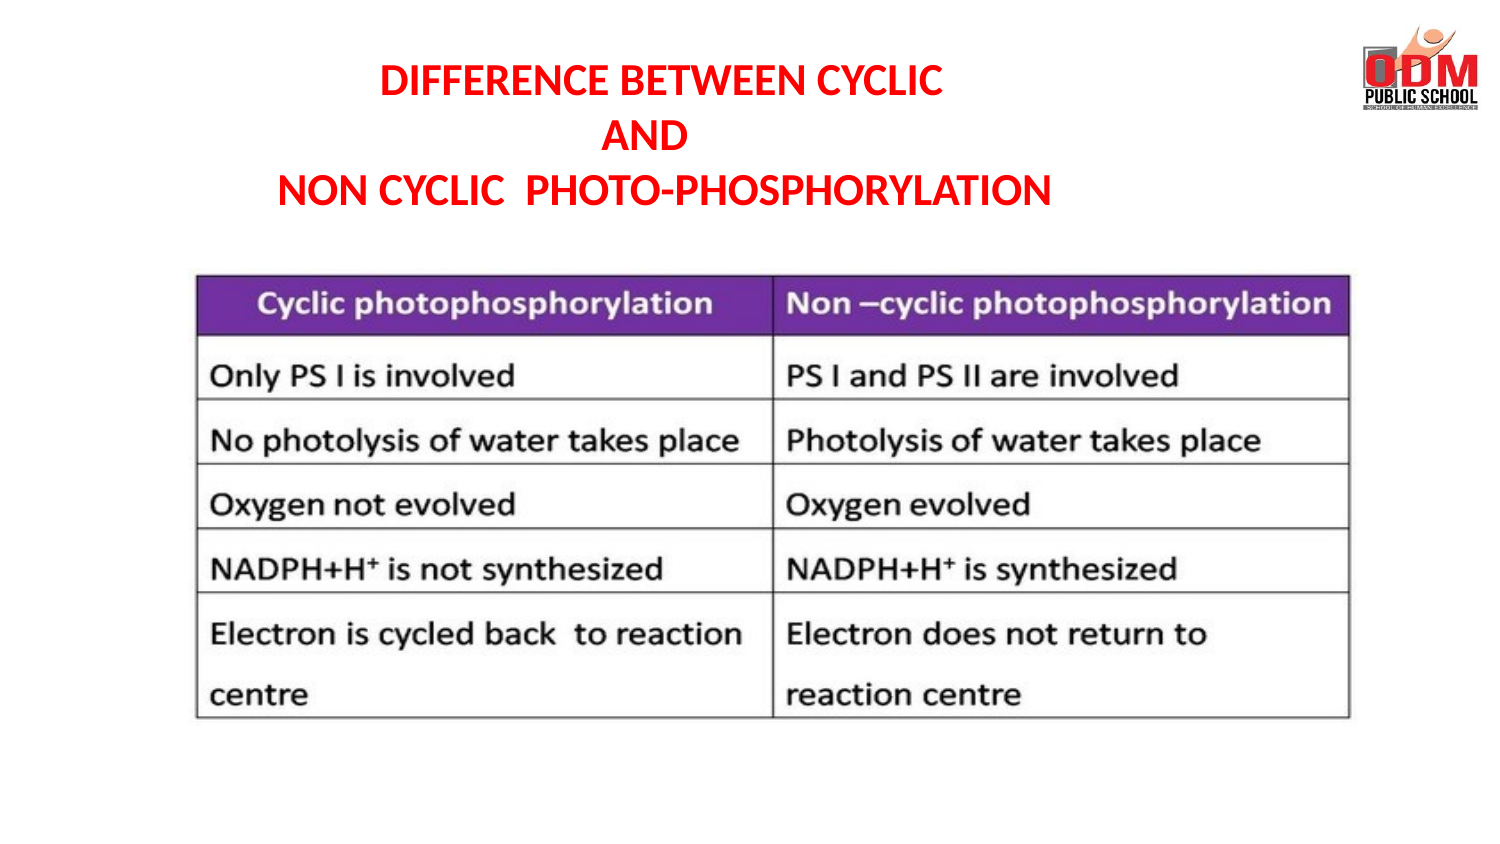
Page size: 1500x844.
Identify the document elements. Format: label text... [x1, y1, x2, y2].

picture [1340, 13, 1500, 124]
text_box DIFFERENCE BETWEEN CYCLIC AND NON CYCLIC PHOTO-PHOSPHORYLATION [262, 34, 1187, 260]
picture [188, 267, 1359, 727]
